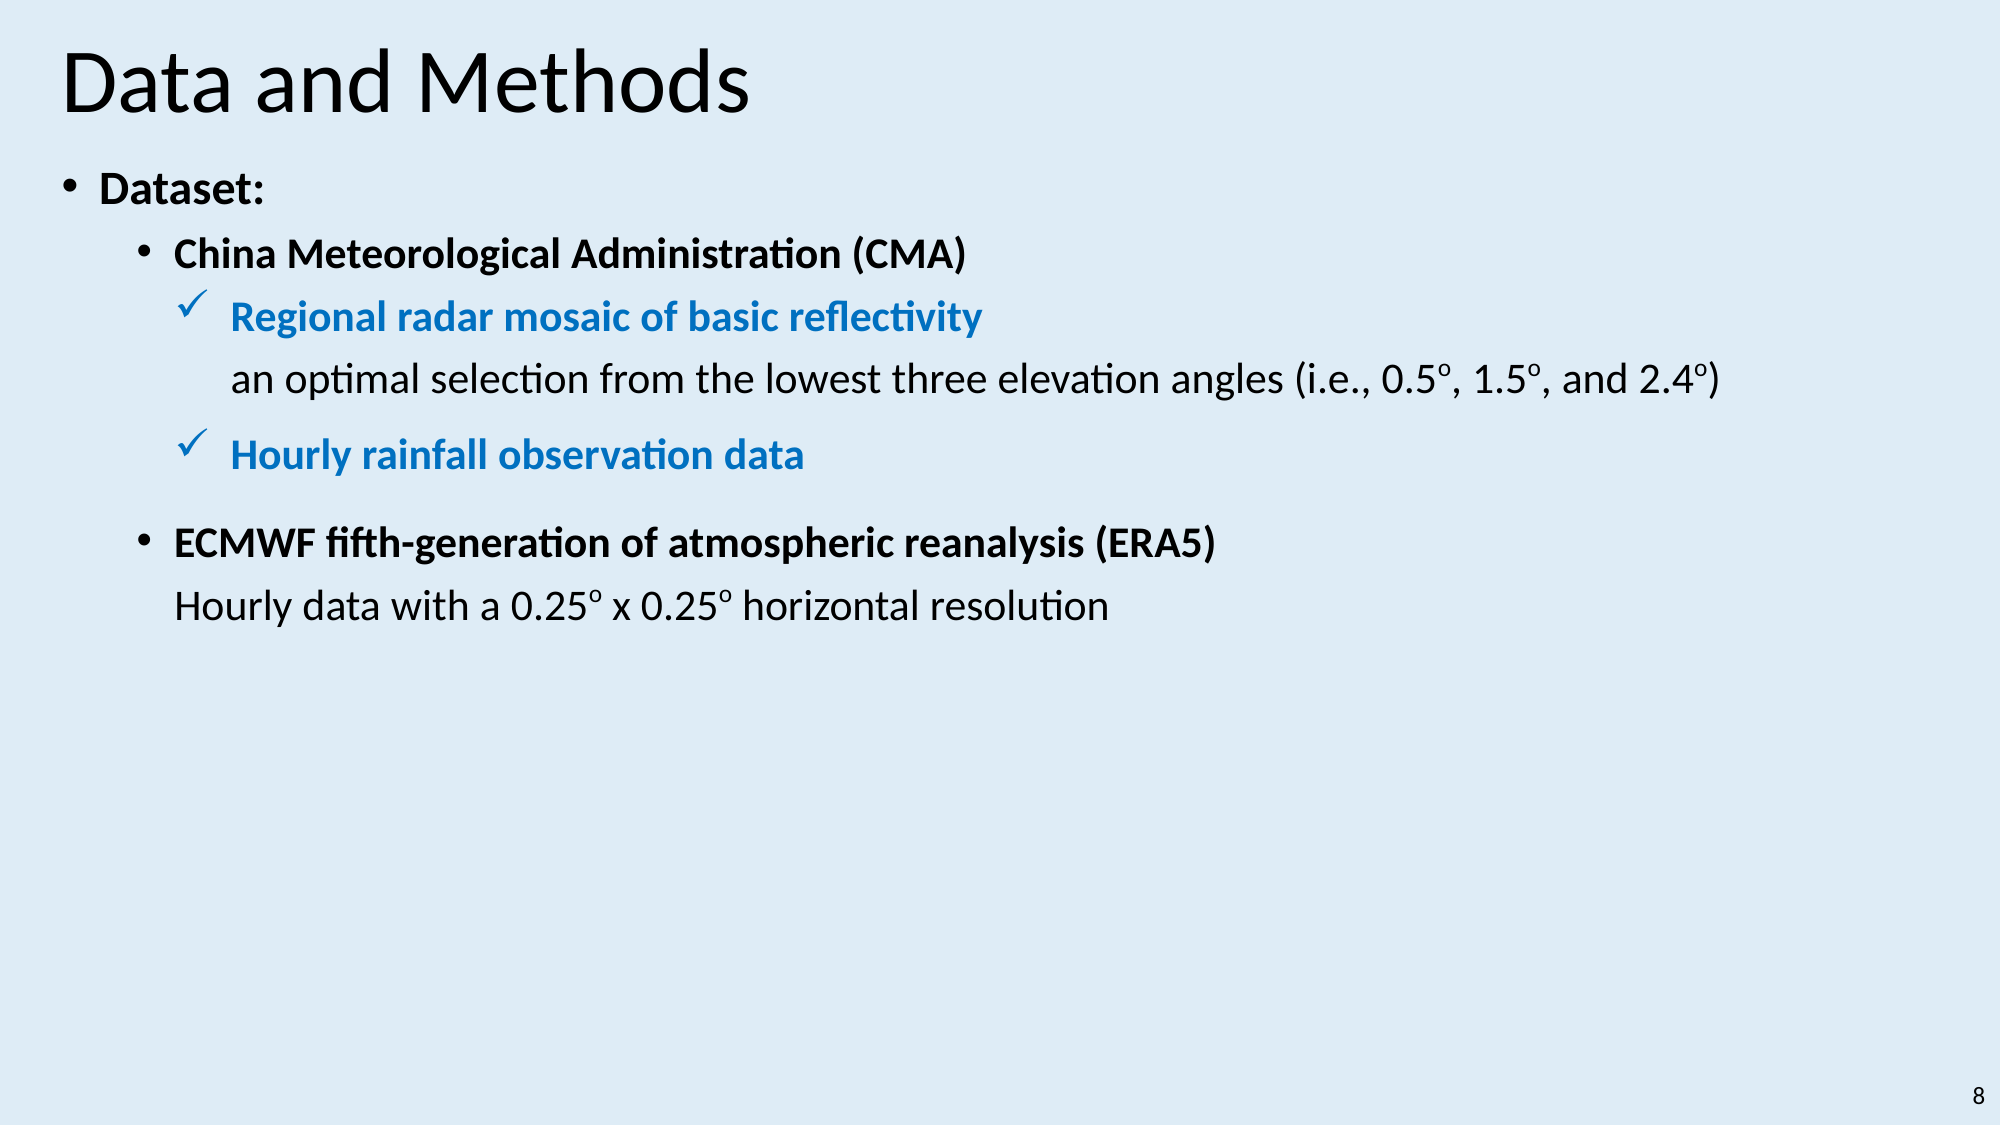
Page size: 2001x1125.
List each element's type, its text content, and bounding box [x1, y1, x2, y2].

title Data and Methods [46, 0, 1976, 166]
list Dataset: China Meteorological Administration (CMA) Regional radar mosaic of basic reflectivity an optimal selection from the lowest three elevation angles (i.e., 0.5o, 1.5o, and 2.4o) Hourly rainfall observation data ECMWF fifth-generation of atmospheric reanalysis (ERA5) Hourly data with a 0.25o x 0.25o horizontal resolution [46, 148, 1947, 1100]
slide_number 8 [1909, 1065, 2000, 1125]
